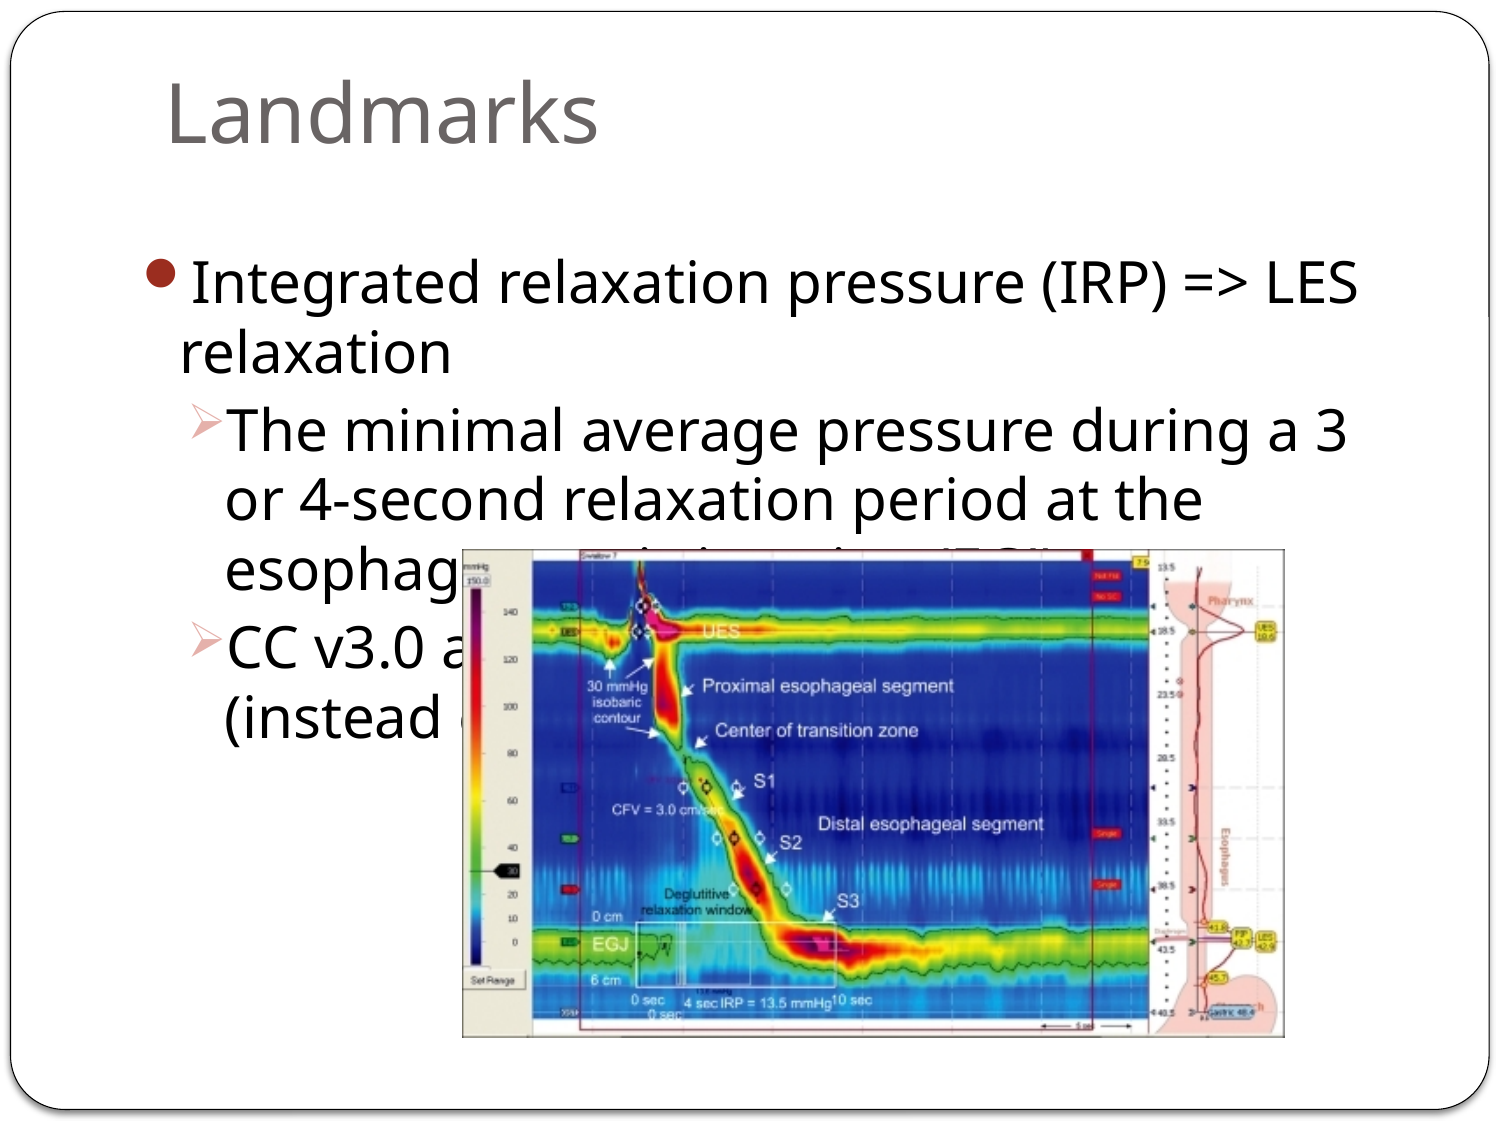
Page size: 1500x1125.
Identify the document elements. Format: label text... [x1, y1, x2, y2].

title Landmarks [150, 45, 1425, 175]
picture [462, 549, 1286, 1038]
list Integrated relaxation pressure (IRP) => LES relaxation The minimal average pressure during a 3 or 4-second relaxation period at the esophagogastric junction (EGJ) CC v3.0 advocates use of median IRP (instead of mean IRP) [75, 237, 1425, 988]
